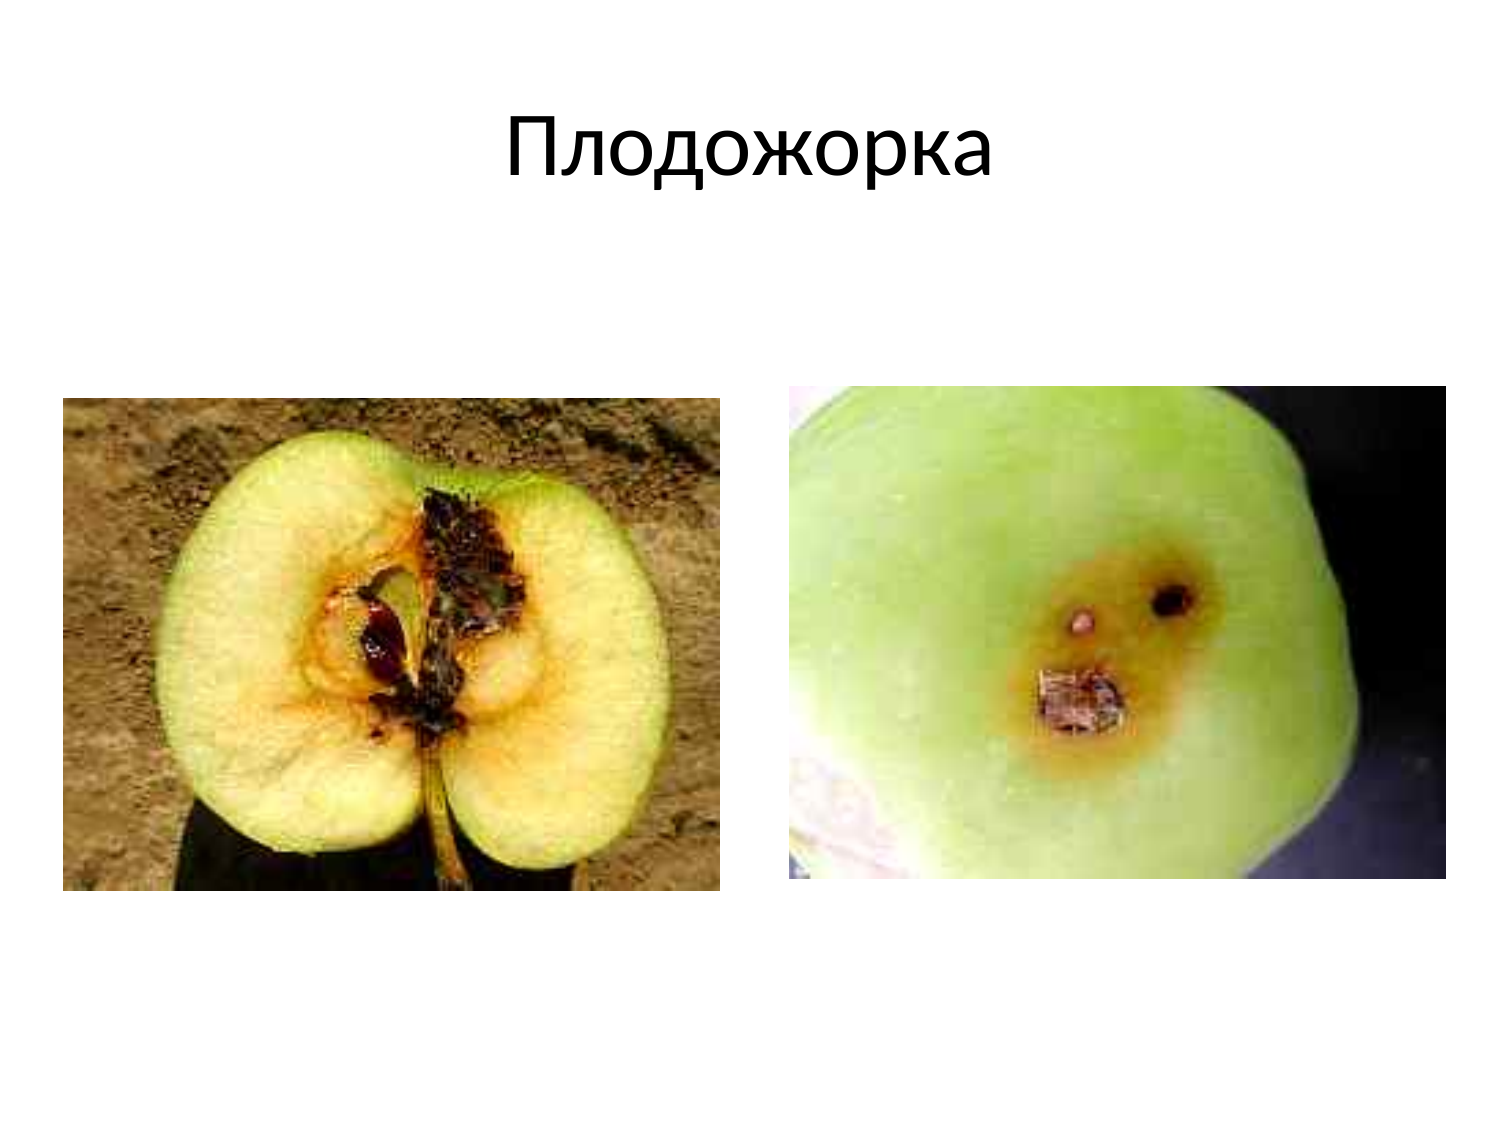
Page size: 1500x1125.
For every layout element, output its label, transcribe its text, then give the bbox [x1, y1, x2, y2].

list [63, 398, 721, 891]
title Плодожорка [75, 45, 1425, 233]
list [788, 386, 1446, 880]
